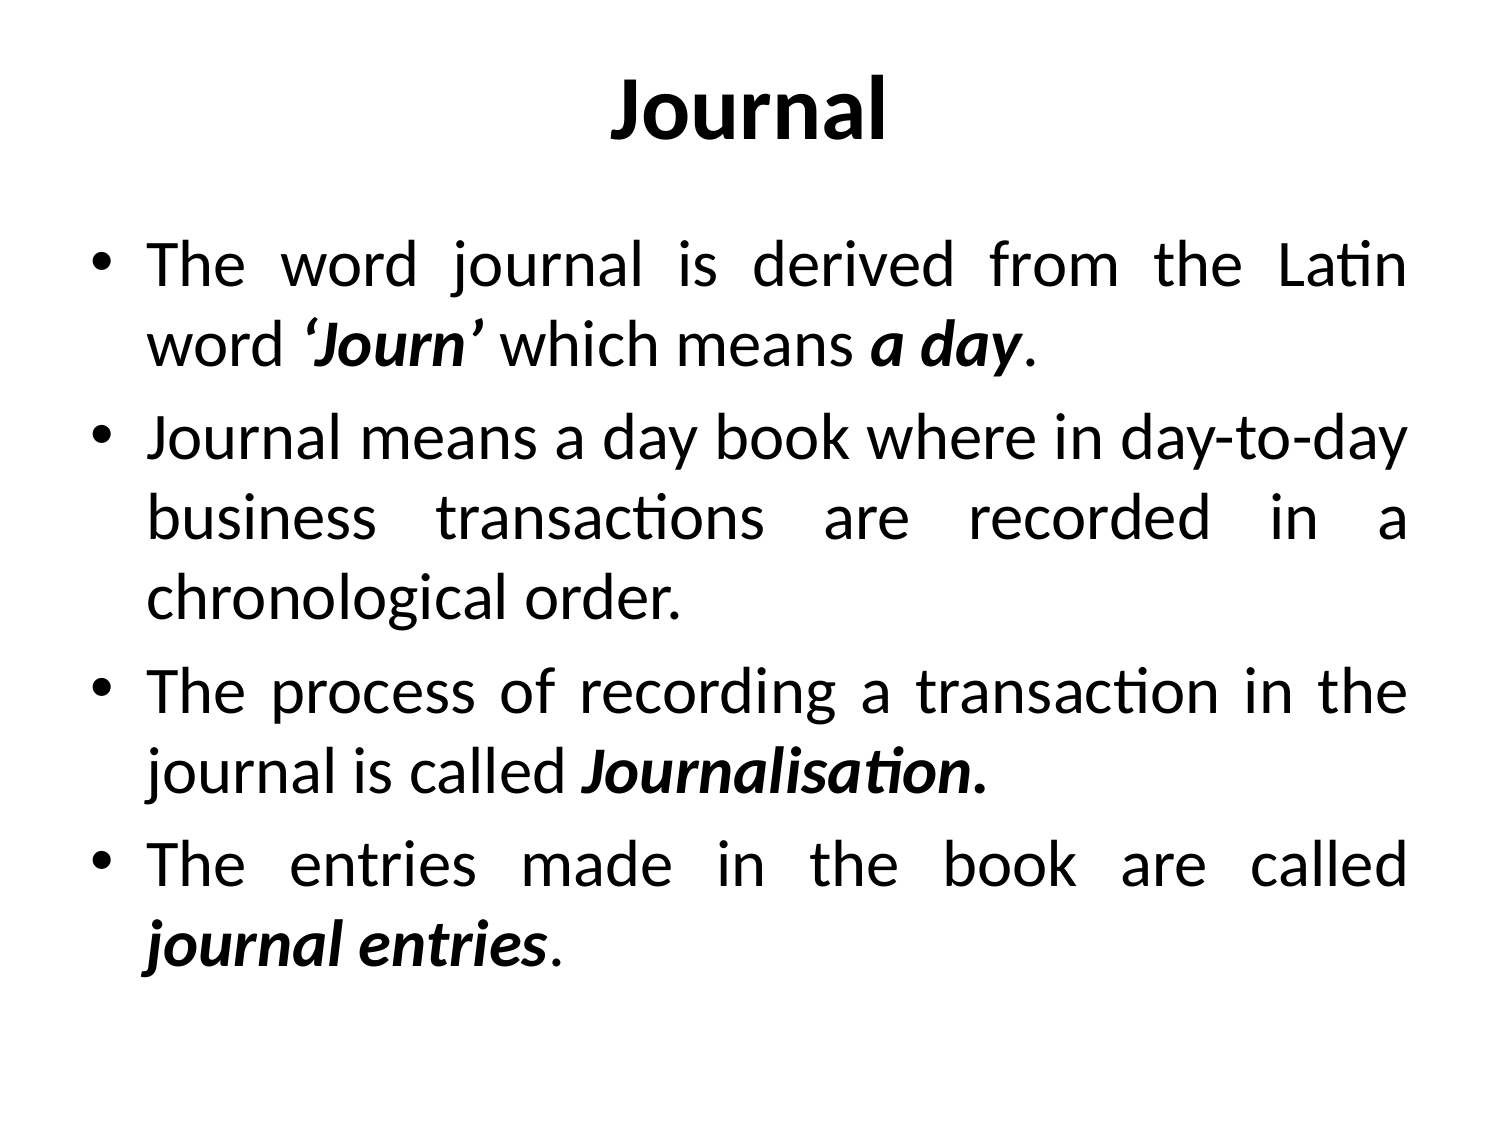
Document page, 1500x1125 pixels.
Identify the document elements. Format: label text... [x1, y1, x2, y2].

title Journal [75, 24, 1425, 180]
list The word journal is derived from the Latin word ‘Journ’ which means a day. Journal means a day book where in day-to-day business transactions are recorded in a chronological order. The process of recording a transaction in the journal is called Journalisation. The entries made in the book are called journal entries. [75, 212, 1425, 1013]
